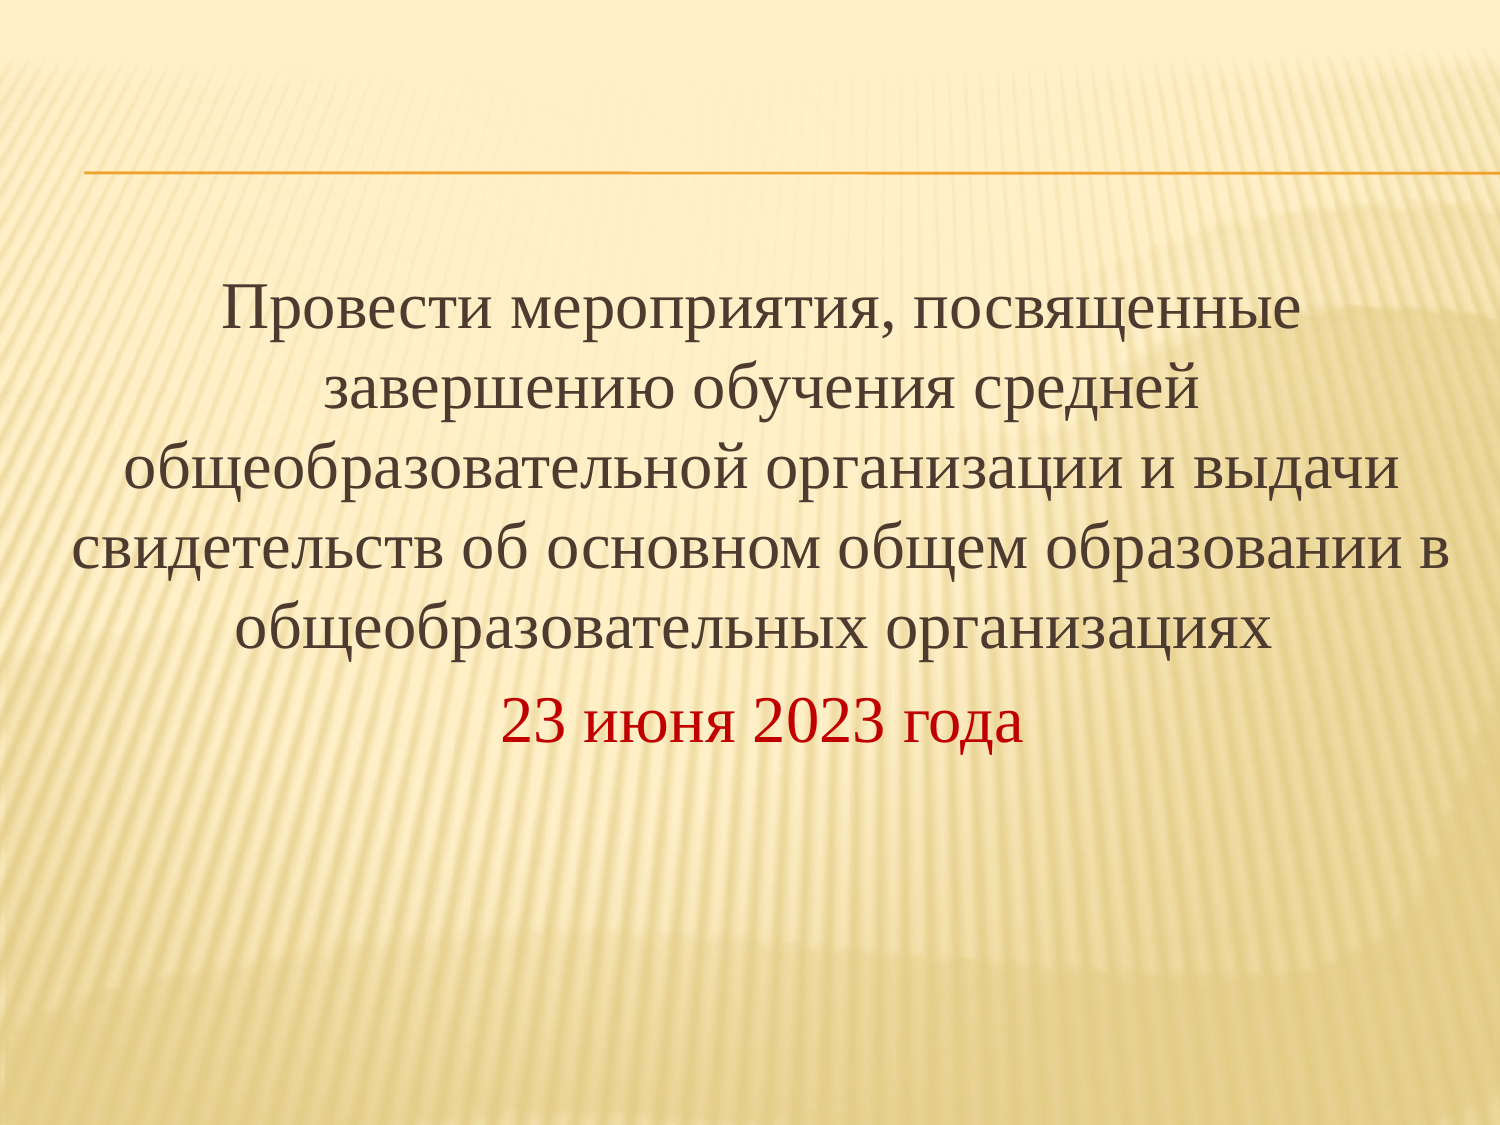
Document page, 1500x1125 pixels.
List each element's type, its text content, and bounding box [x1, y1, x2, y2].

list Провести мероприятия, посвященные завершению обучения средней общеобразовательной организации и выдачи свидетельств об основном общем образовании в общеобразовательных организациях 23 июня 2023 года [50, 254, 1475, 998]
